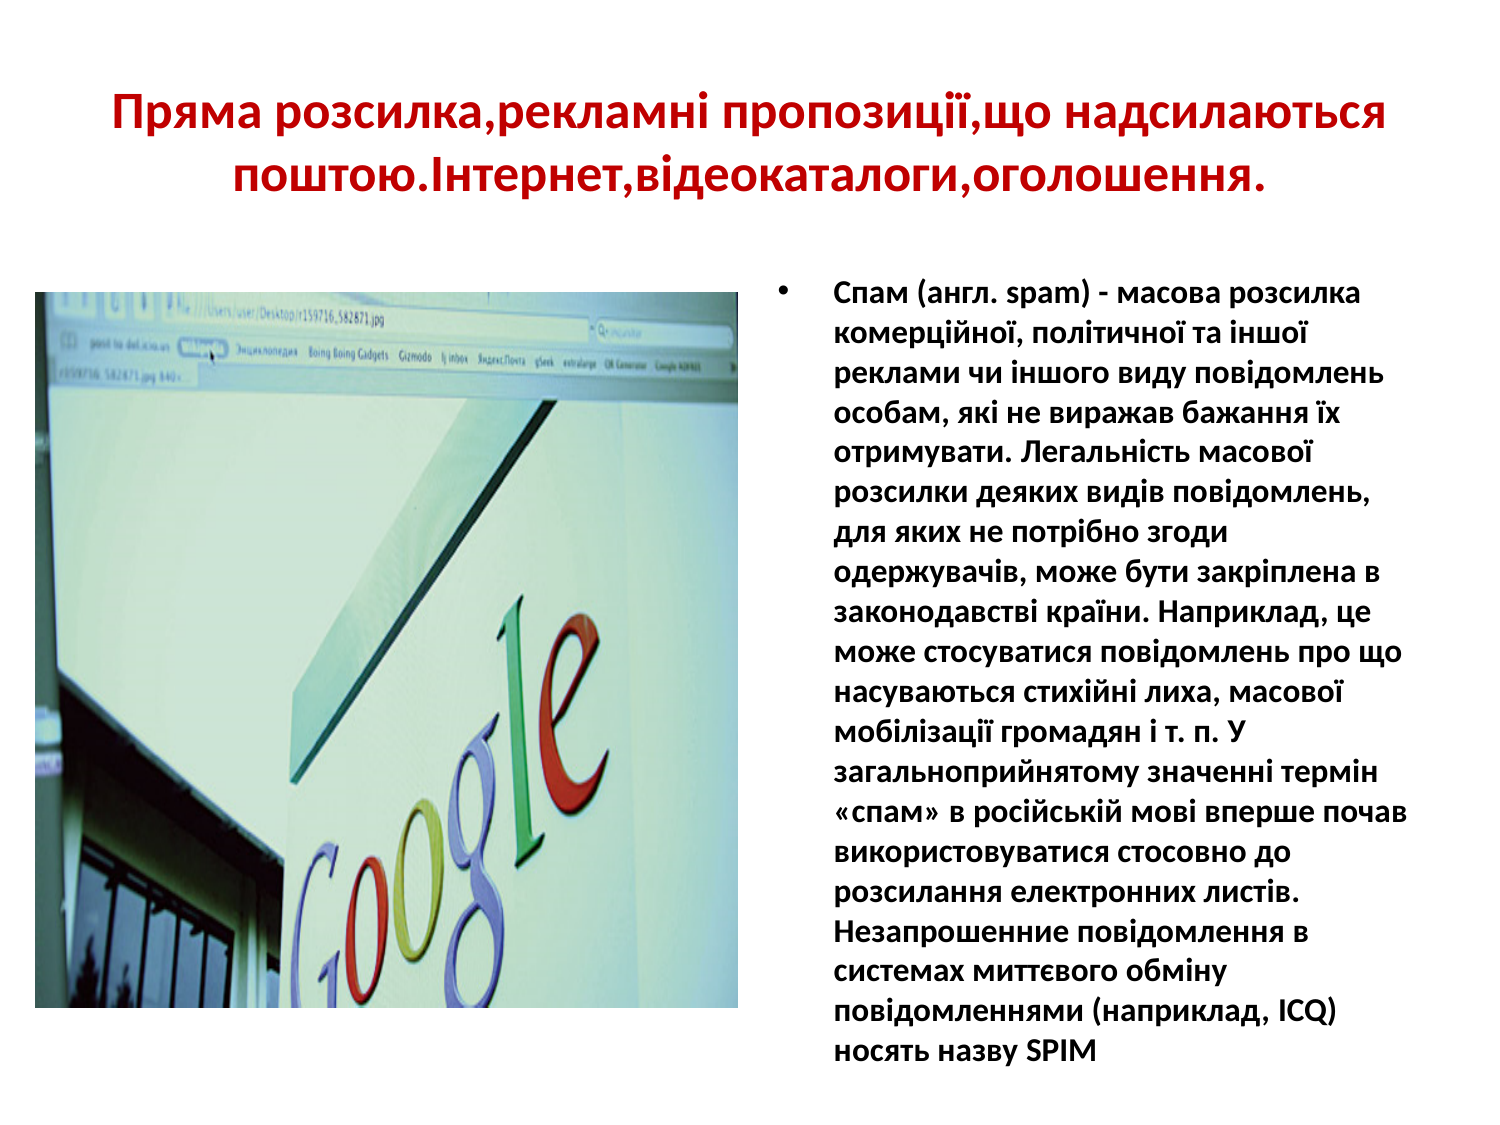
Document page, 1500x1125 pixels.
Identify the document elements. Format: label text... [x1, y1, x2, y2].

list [34, 292, 738, 1009]
title Пряма розсилка,рекламні пропозиції,що надсилаються поштою.Інтернет,відеокаталоги,оголошення. [74, 44, 1426, 233]
list Спам (англ. spam) - масова розсилка комерційної, політичної та іншої реклами чи іншого виду повідомлень особам, які не виражав бажання їх отримувати. Легальність масової розсилки деяких видів повідомлень, для яких не потрібно згоди одержувачів, може бути закріплена в законодавстві країни. Наприклад, це може стосуватися повідомлень про що насуваються стихійні лиха, масової мобілізації громадян і т. п. У загальноприйнятому значенні термін «спам» в російській мові вперше почав використовуватися стосовно до розсилання електронних листів. Незапрошенние повідомлення в системах миттєвого обміну повідомленнями (наприклад, ICQ) носять назву SPIM [762, 262, 1426, 1006]
